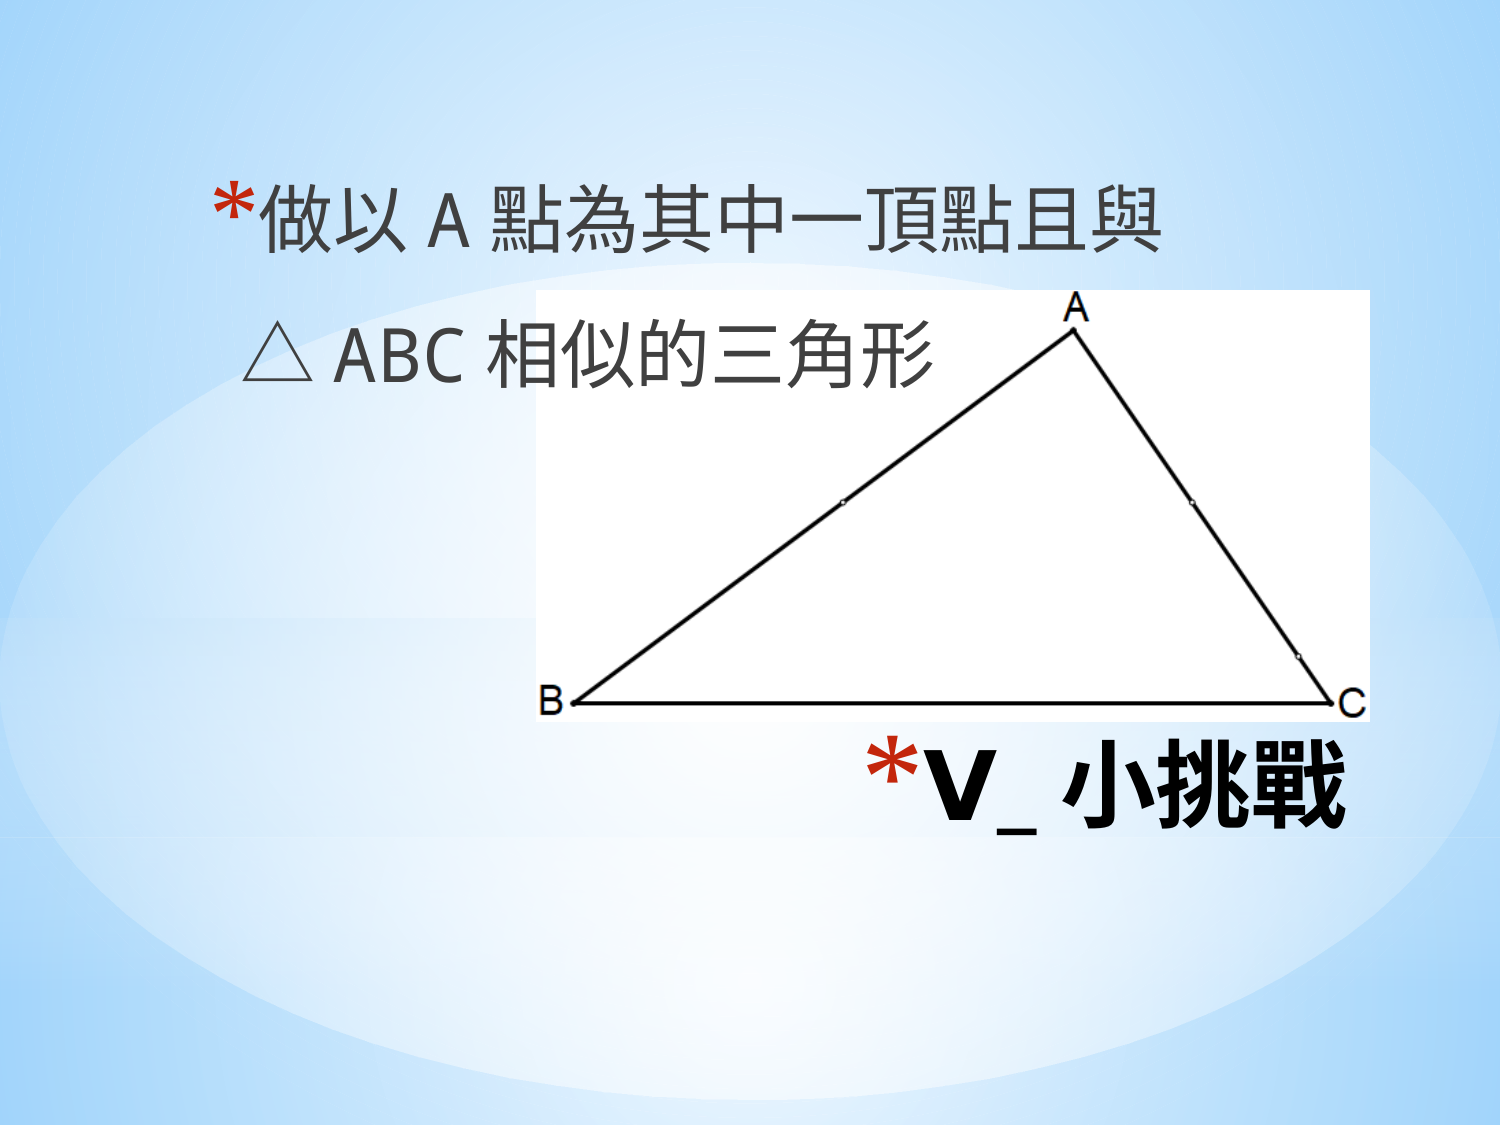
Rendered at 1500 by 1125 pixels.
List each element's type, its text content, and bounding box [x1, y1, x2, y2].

picture [536, 290, 1370, 722]
list 做以A點為其中一頂點且與 △ABC相似的三角形 [187, 120, 1238, 690]
title Ⅴ_小挑戰 [294, 717, 1363, 905]
